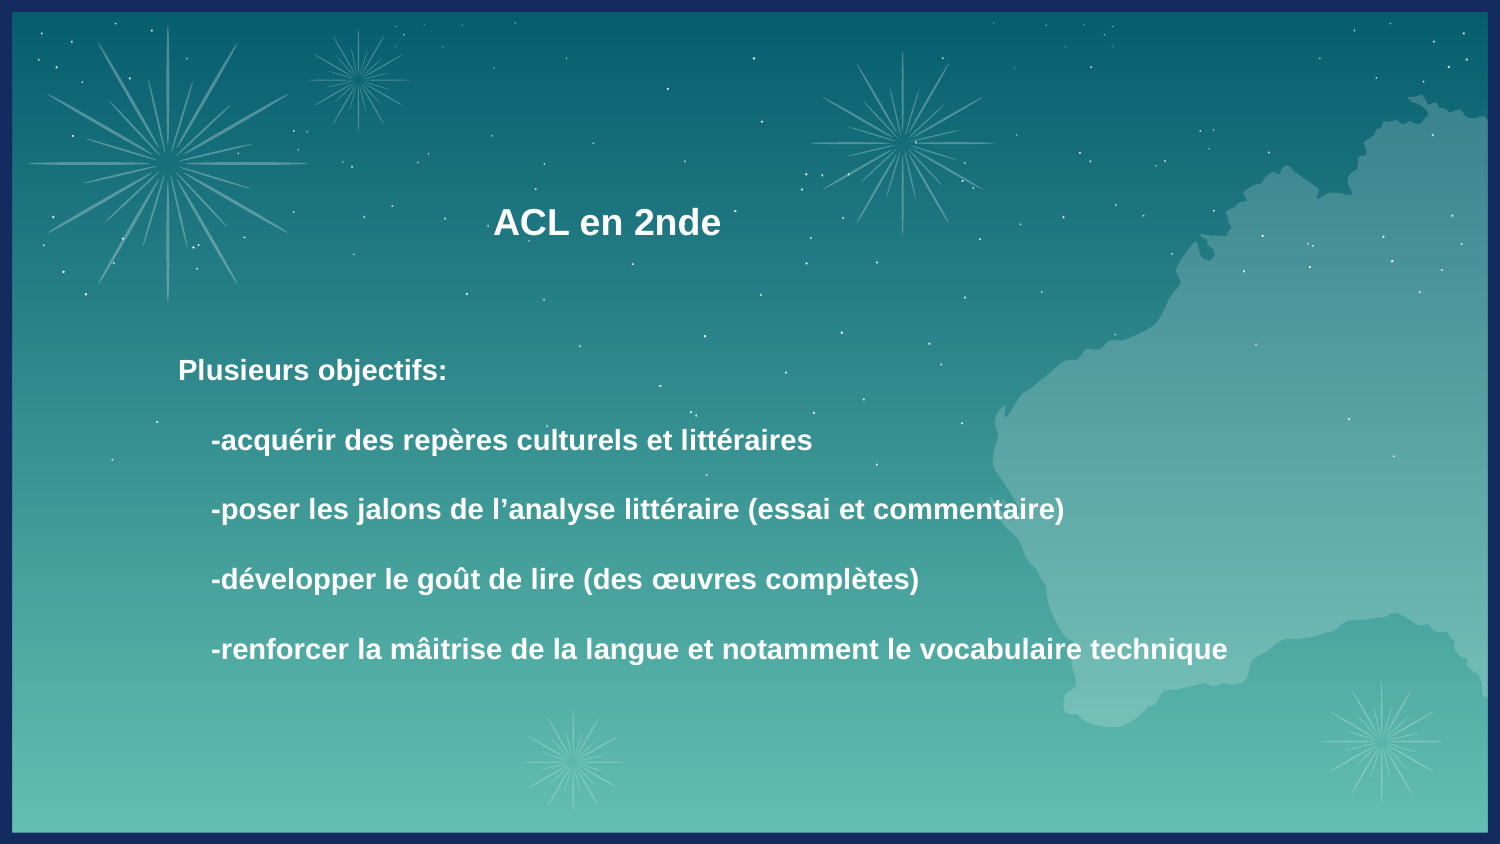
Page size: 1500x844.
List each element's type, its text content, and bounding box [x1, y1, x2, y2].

text_box Plusieurs objectifs: -acquérir des repères culturels et littéraires -poser les jalons de l’analyse littéraire (essai et commentaire) -développer le goût de lire (des œuvres complètes) -renforcer la mâitrise de la langue et notamment le vocabulaire technique [163, 343, 1253, 673]
text_box ACL en 2nde [161, 190, 1053, 251]
picture [13, 12, 1487, 476]
